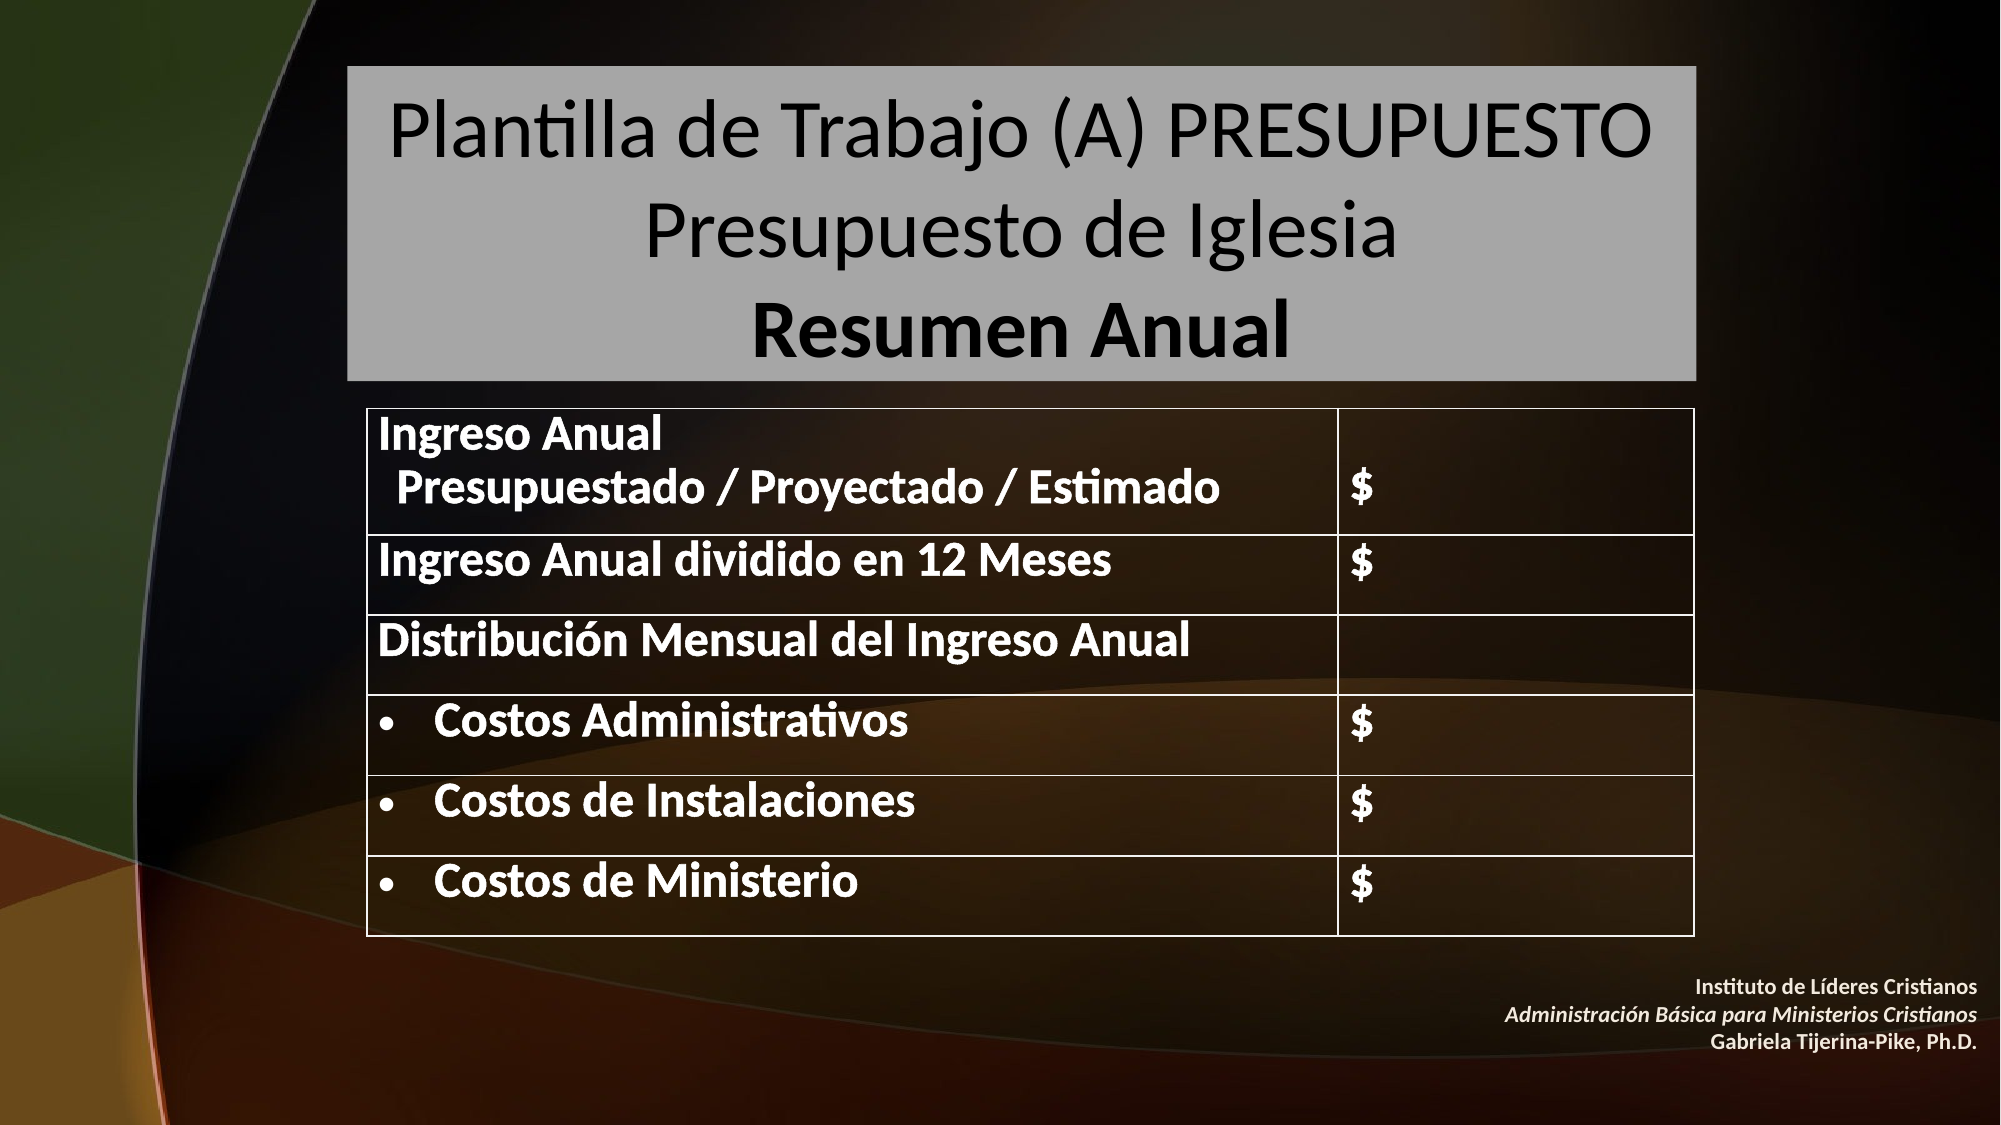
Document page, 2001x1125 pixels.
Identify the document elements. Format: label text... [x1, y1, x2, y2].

table_cell [1339, 616, 1693, 694]
table_cell $ [1339, 536, 1693, 614]
table_cell $ [1339, 776, 1693, 855]
text_box Plantilla de Trabajo (A) PRESUPUESTO Presupuesto de Iglesia Resumen Anual [347, 66, 1697, 382]
table_header Ingreso Anual Presupuestado / Proyectado / Estimado [368, 409, 1337, 534]
table_cell $ [1339, 696, 1693, 775]
table_cell $ [1339, 857, 1693, 935]
title [271, 178, 1896, 397]
table_cell Costos de Ministerio [368, 857, 1337, 935]
text_box Instituto de Líderes Cristianos Administración Básica para Ministerios Cristianos Gabriela Tijerina-Pike, Ph.D. [368, 904, 1993, 1122]
table_cell Costos de Instalaciones [368, 776, 1337, 855]
table_cell Distribución Mensual del Ingreso Anual [368, 616, 1337, 694]
table_cell Ingreso Anual dividido en 12 Meses [368, 536, 1337, 614]
table_cell Costos Administrativos [368, 696, 1337, 775]
table_header $ [1339, 409, 1693, 534]
picture [0, 0, 2001, 1125]
